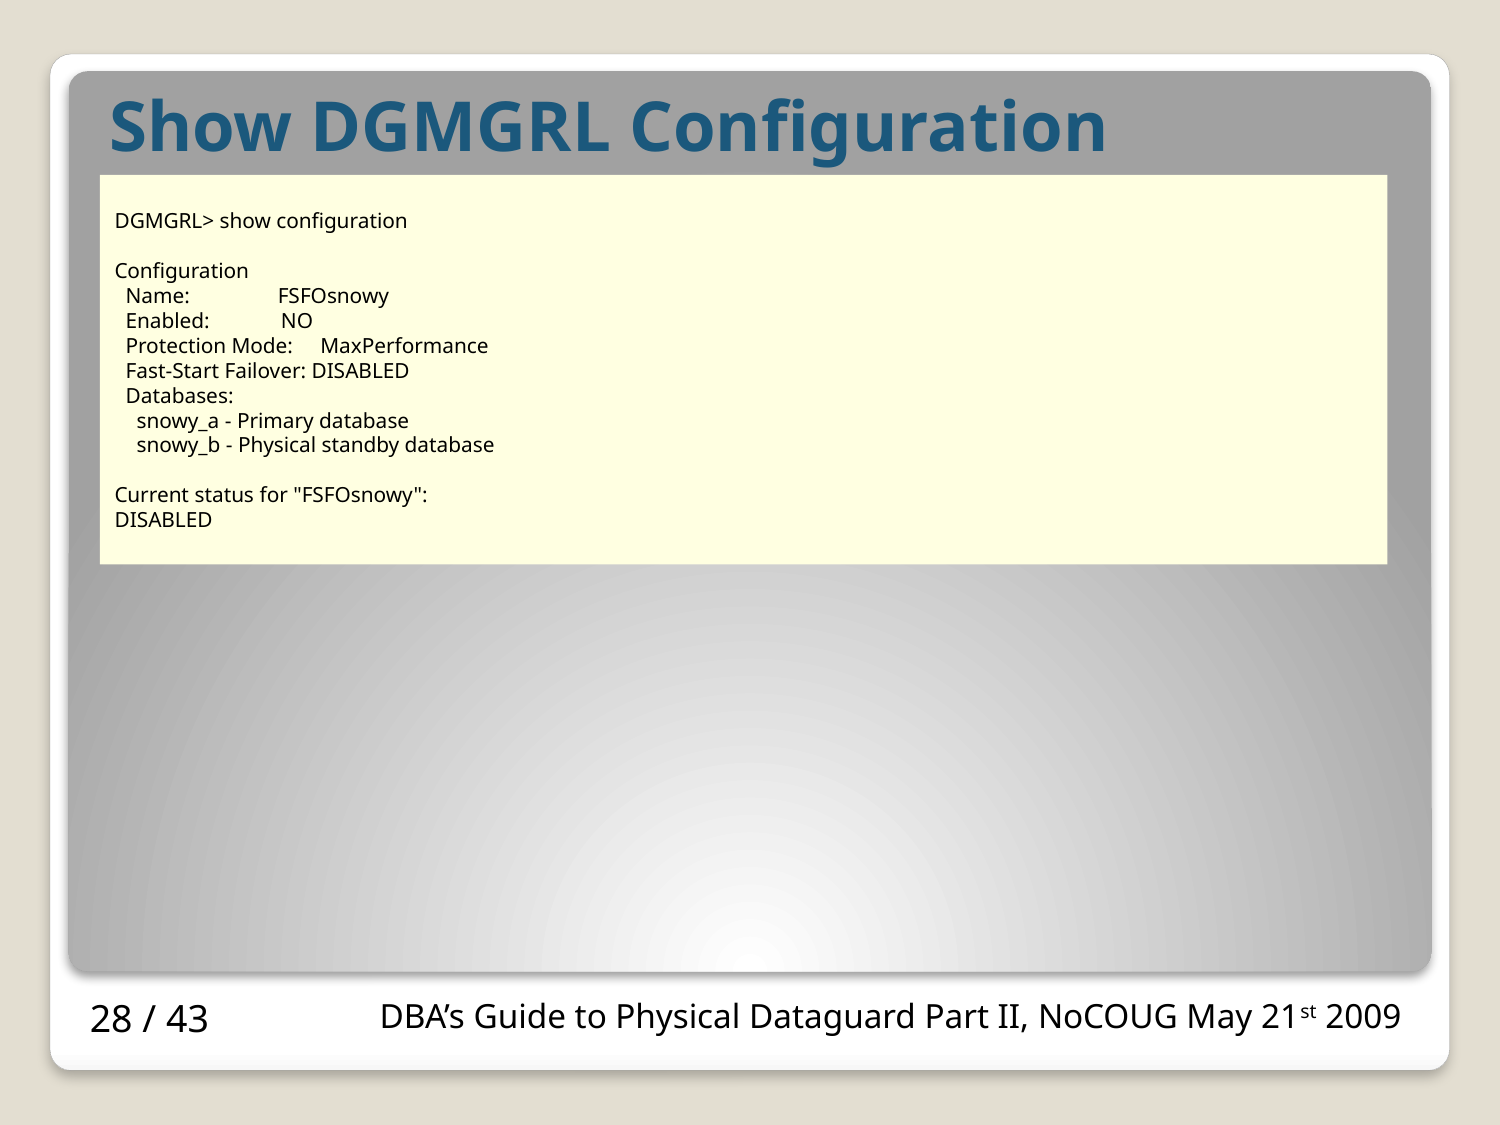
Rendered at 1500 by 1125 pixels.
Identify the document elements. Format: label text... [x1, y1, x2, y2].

title Show DGMGRL Configuration [75, 75, 1418, 173]
text_box DGMGRL> show configuration Configuration Name: FSFOsnowy Enabled: NO Protection Mode: MaxPerformance Fast-Start Failover: DISABLED Databases: snowy_a - Primary database snowy_b - Physical standby database Current status for "FSFOsnowy": DISABLED [99, 174, 1388, 565]
